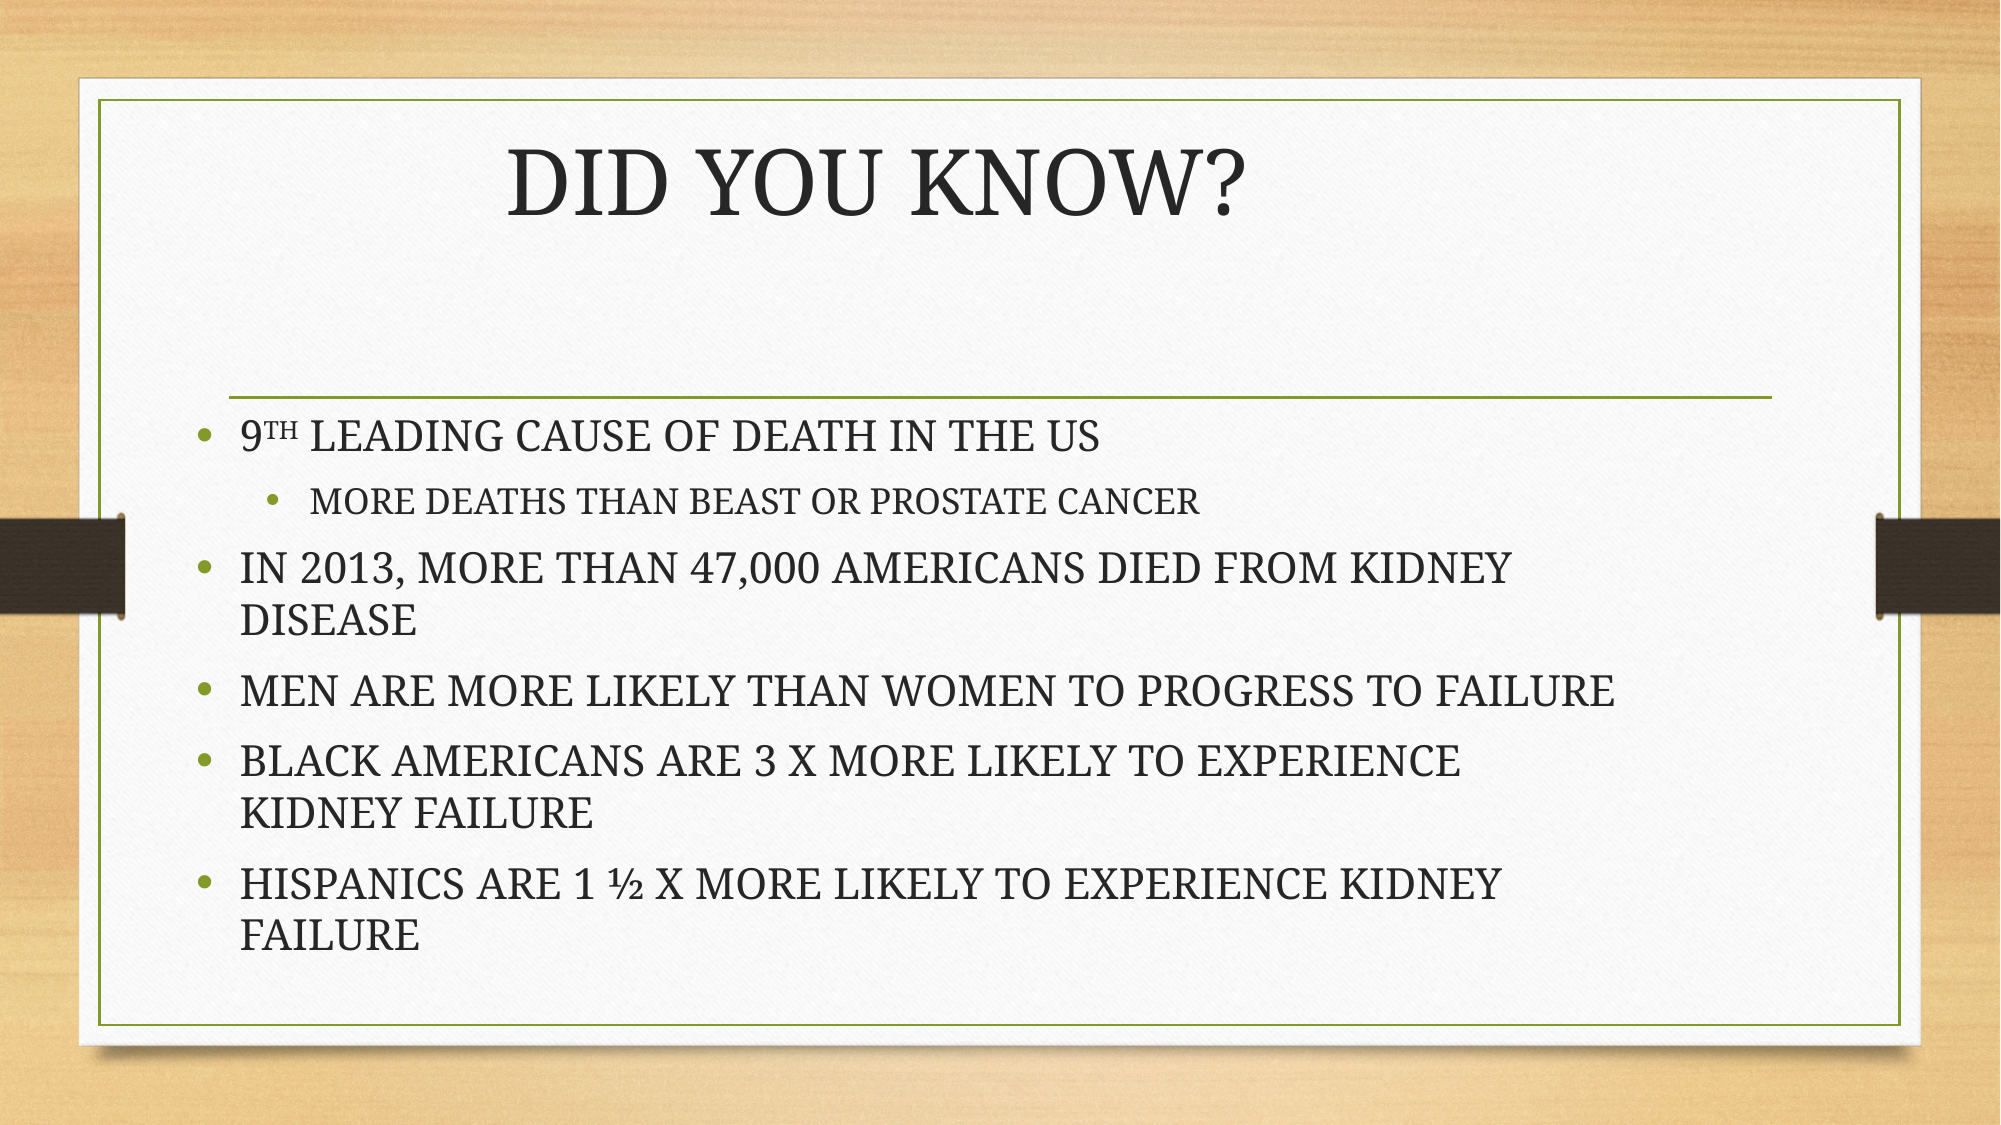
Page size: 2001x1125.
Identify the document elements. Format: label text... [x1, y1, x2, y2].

list 9TH LEADING CAUSE OF DEATH IN THE US MORE DEATHS THAN BEAST OR PROSTATE CANCER IN 2013, MORE THAN 47,000 AMERICANS DIED FROM KIDNEY DISEASE MEN ARE MORE LIKELY THAN WOMEN TO PROGRESS TO FAILURE BLACK AMERICANS ARE 3 X MORE LIKELY TO EXPERIENCE KIDNEY FAILURE HISPANICS ARE 1 ½ X MORE LIKELY TO EXPERIENCE KIDNEY FAILURE [181, 401, 1649, 1011]
picture [0, 0, 2001, 1125]
title DID YOU KNOW? [105, 64, 1649, 294]
